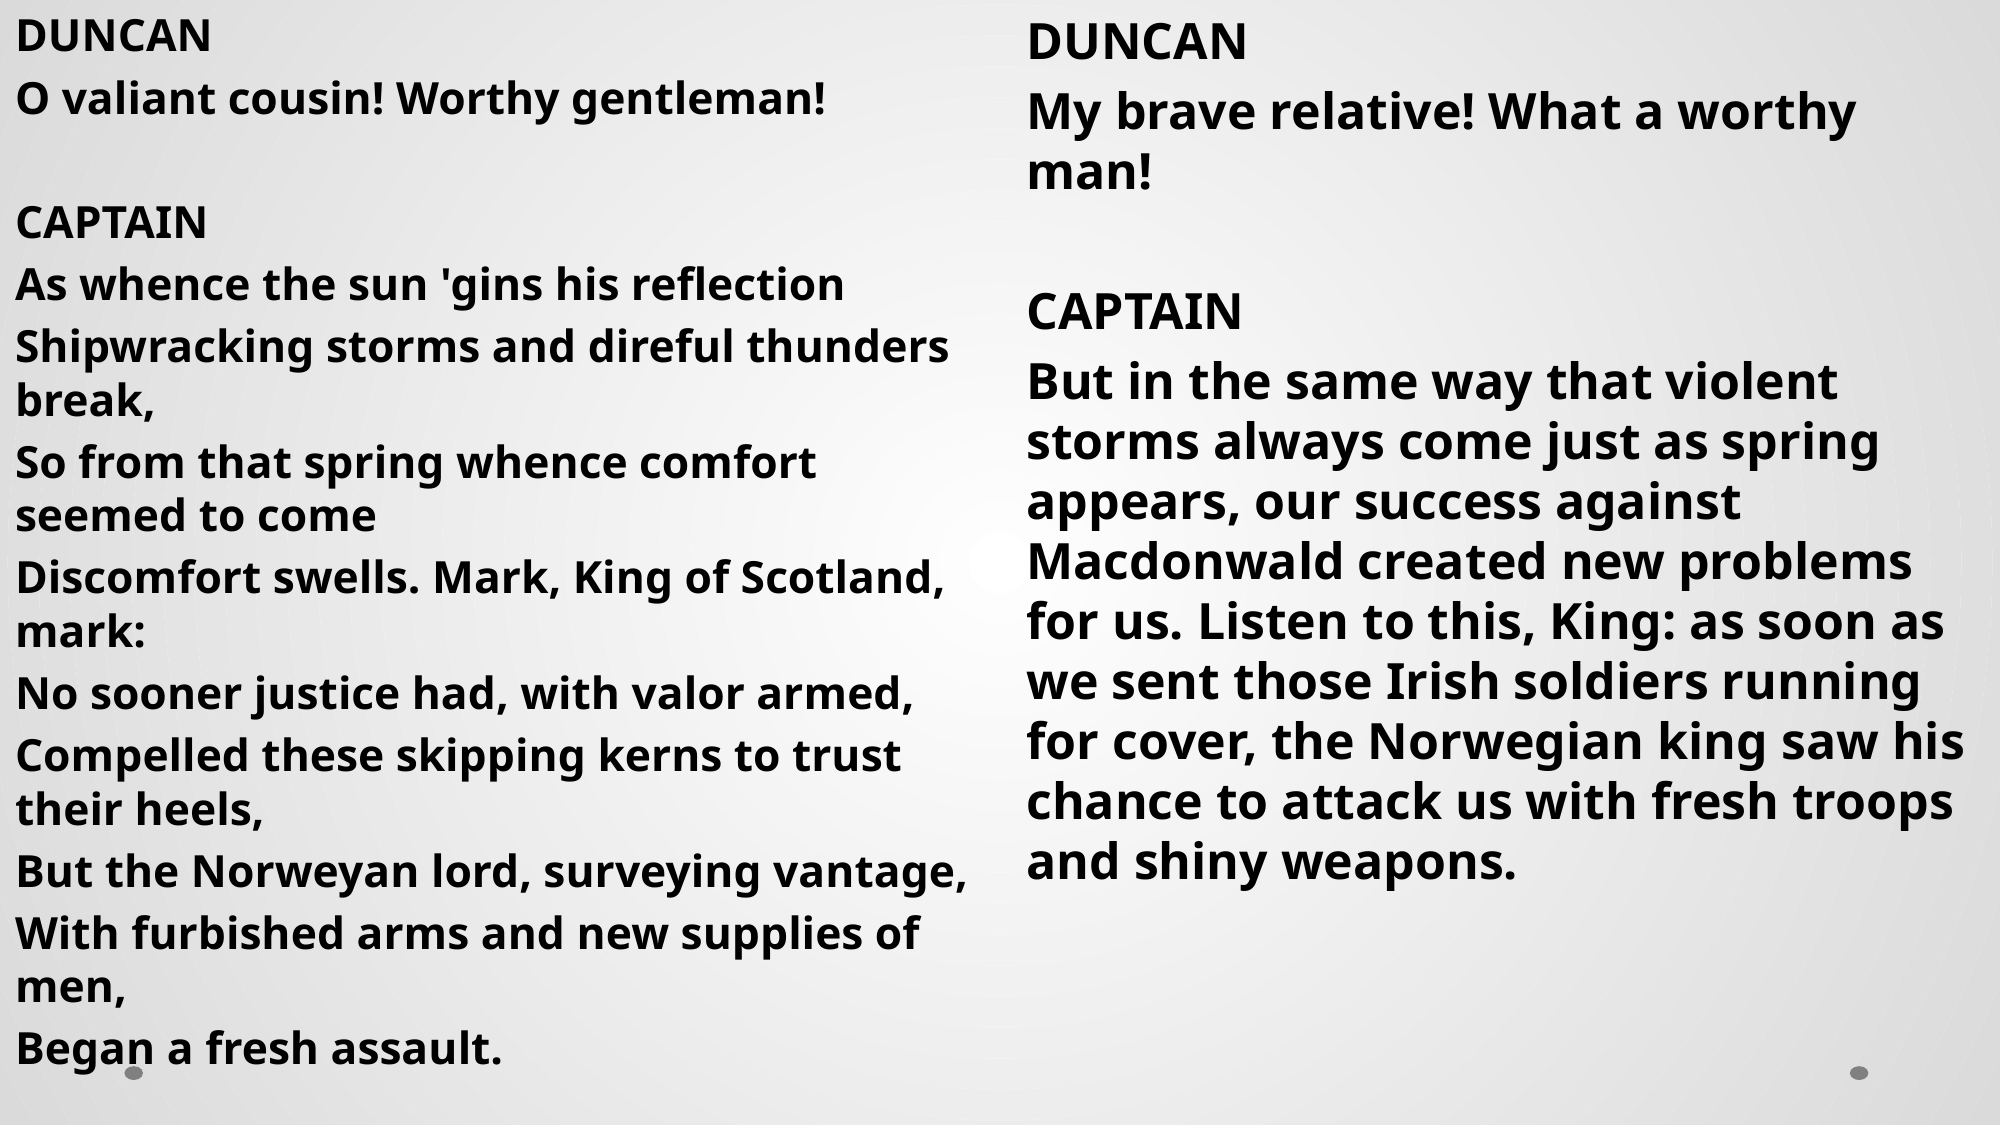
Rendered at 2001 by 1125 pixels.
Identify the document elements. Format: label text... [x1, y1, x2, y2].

list DUNCAN O valiant cousin! Worthy gentleman! CAPTAIN As whence the sun 'gins his reflection Shipwracking storms and direful thunders break, So from that spring whence comfort seemed to come Discomfort swells. Mark, King of Scotland, mark: No sooner justice had, with valor armed, Compelled these skipping kerns to trust their heels, But the Norweyan lord, surveying vantage, With furbished arms and new supplies of men, Began a fresh assault. [0, 0, 988, 1125]
text_box DUNCAN My brave relative! What a worthy man! CAPTAIN But in the same way that violent storms always come just as spring appears, our success against Macdonwald created new problems for us. Listen to this, King: as soon as we sent those Irish soldiers running for cover, the Norwegian king saw his chance to attack us with fresh troops and shiny weapons. [1011, 1, 2000, 1125]
